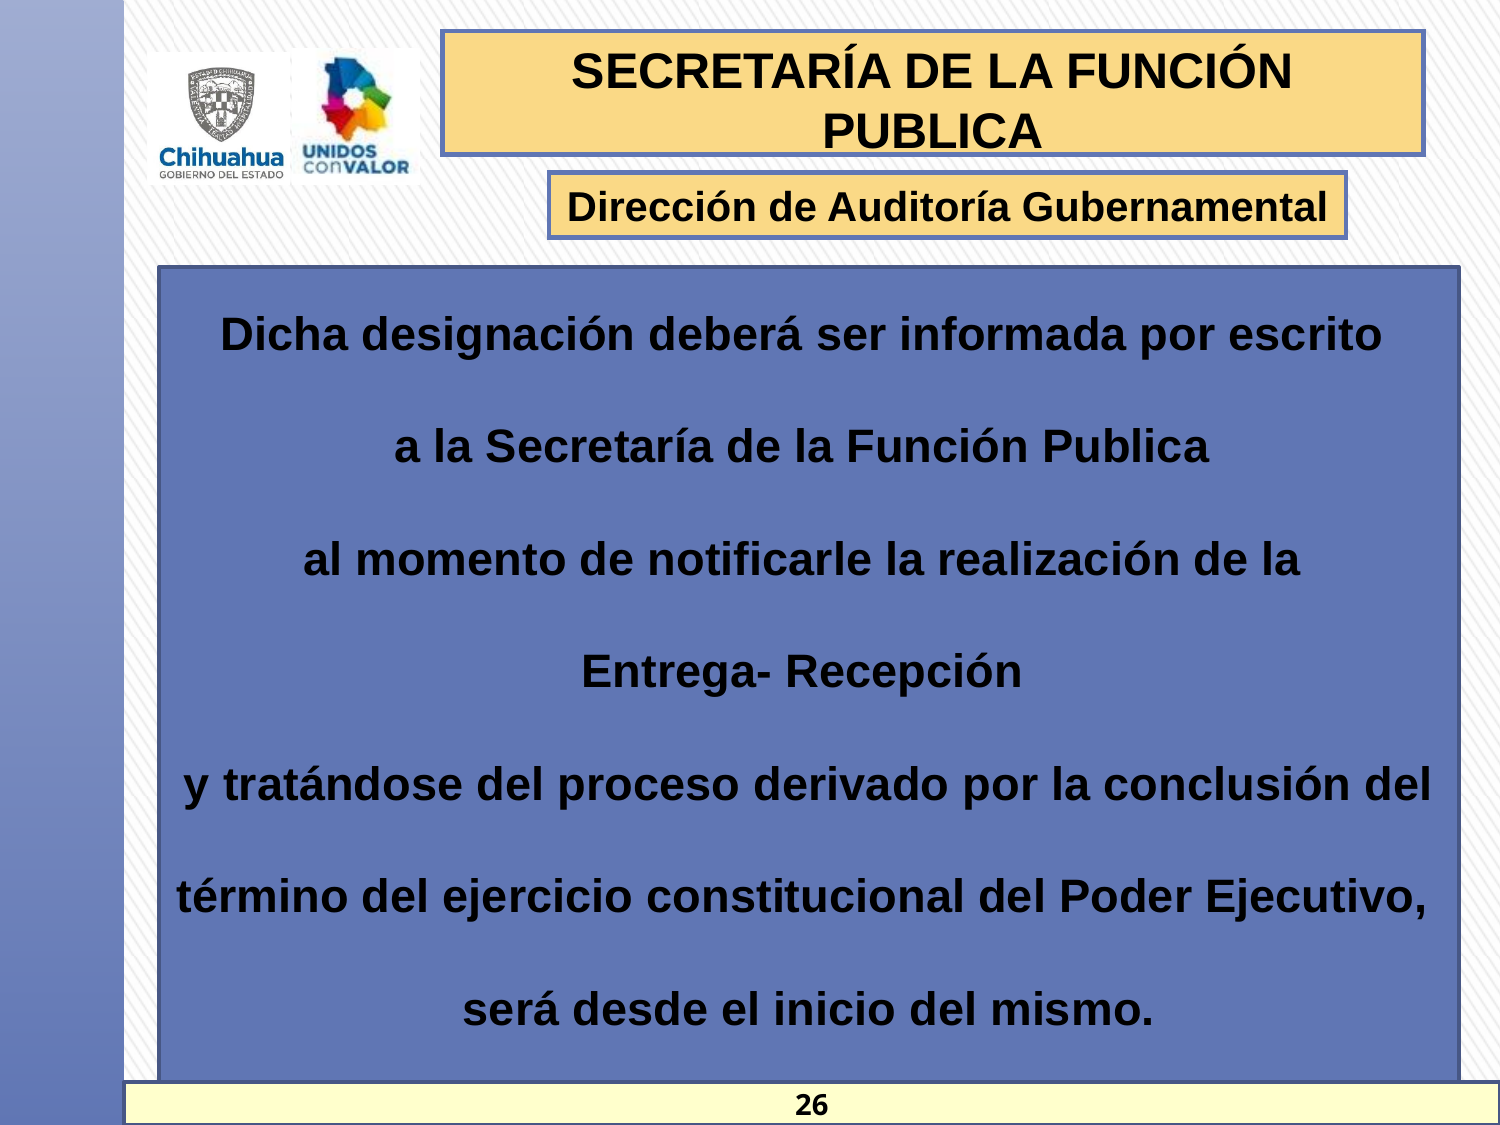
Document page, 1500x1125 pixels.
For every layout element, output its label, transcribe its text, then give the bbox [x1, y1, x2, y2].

slide_number 26 [1337, 38, 1466, 99]
text_box 26 [122, 1080, 1500, 1125]
text_box Dicha designación deberá ser informada por escrito a la Secretaría de la Función Publica al momento de notificarle la realización de la Entrega- Recepción y tratándose del proceso derivado por la conclusión del término del ejercicio constitucional del Poder Ejecutivo, será desde el inicio del mismo. [157, 265, 1461, 1080]
picture [147, 51, 290, 185]
text_box Dirección de Auditoría Gubernamental [549, 172, 1346, 238]
text_box SECRETARÍA DE LA FUNCIÓN PUBLICA [442, 30, 1424, 155]
picture [292, 48, 420, 185]
